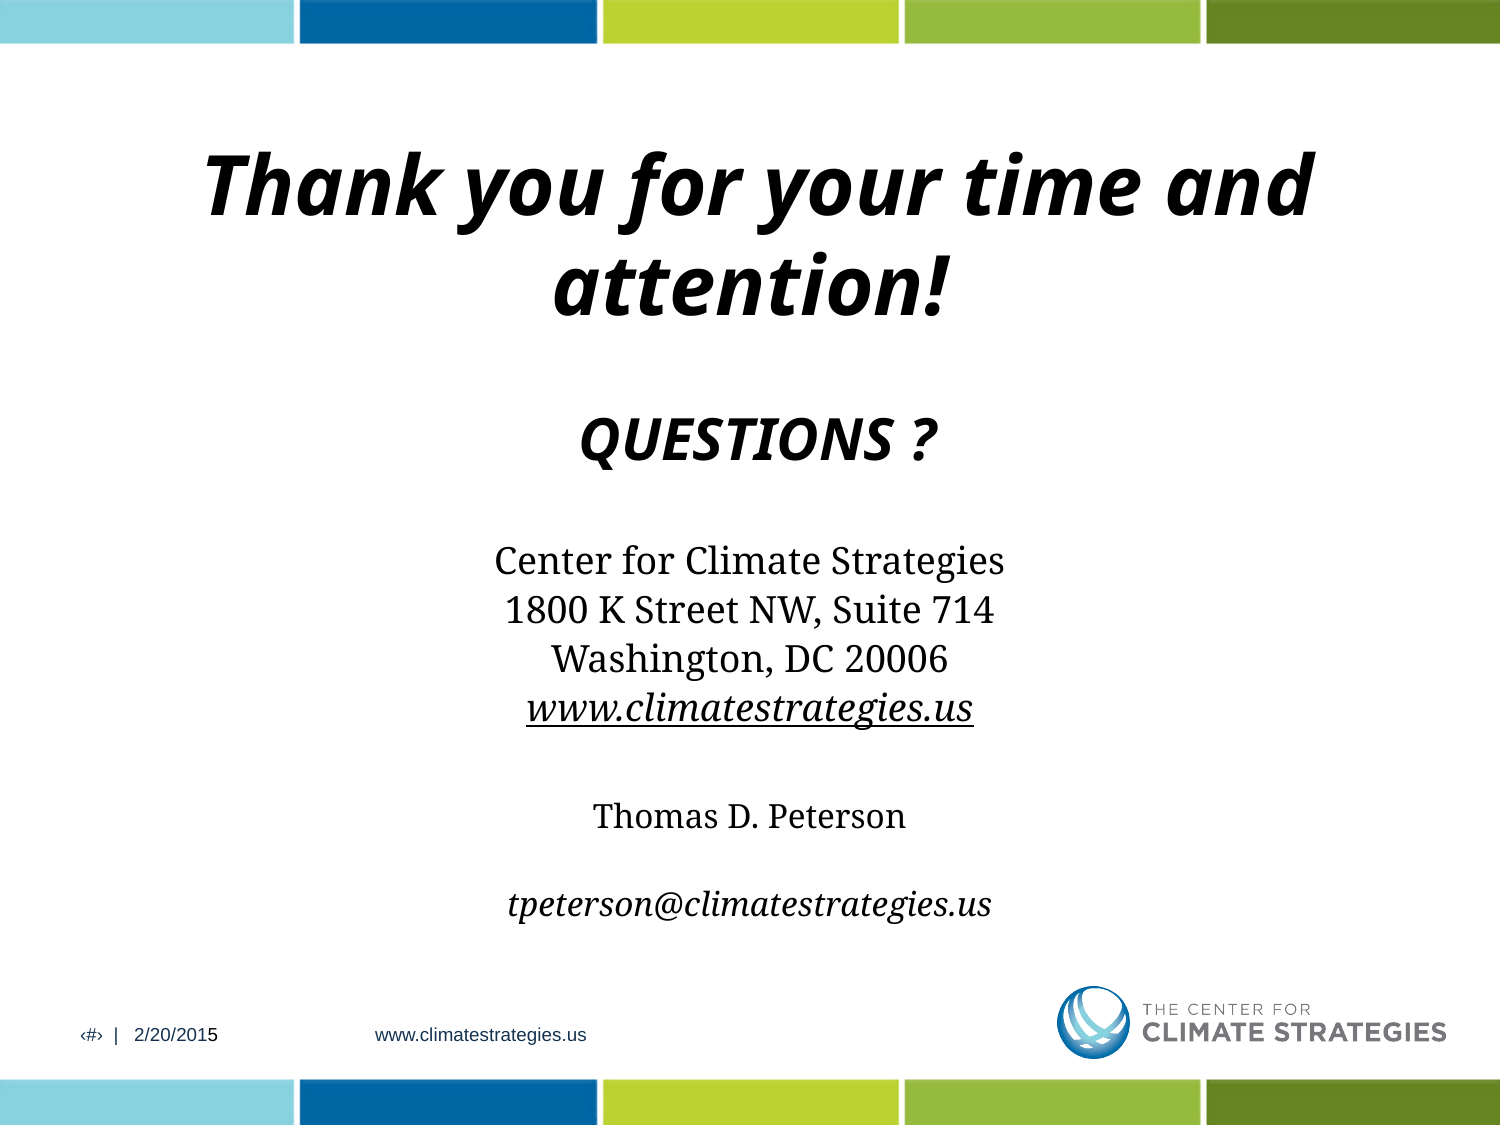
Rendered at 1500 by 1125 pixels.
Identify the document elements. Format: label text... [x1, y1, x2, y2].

text_box Thank you for your time and attention! QUESTIONS ? [0, 124, 1500, 1030]
text_box Thomas D. Peterson tpeterson@climatestrategies.us [487, 787, 1013, 931]
picture [137, 1030, 147, 1040]
picture [162, 1030, 168, 1040]
picture [1063, 1030, 1125, 1055]
picture [0, 1030, 1500, 1125]
picture [0, 0, 1500, 124]
picture [188, 1030, 194, 1040]
text_box Center for Climate Strategies 1800 K Street NW, Suite 714 Washington, DC 20006 www.climatestrategies.us [461, 529, 1039, 737]
